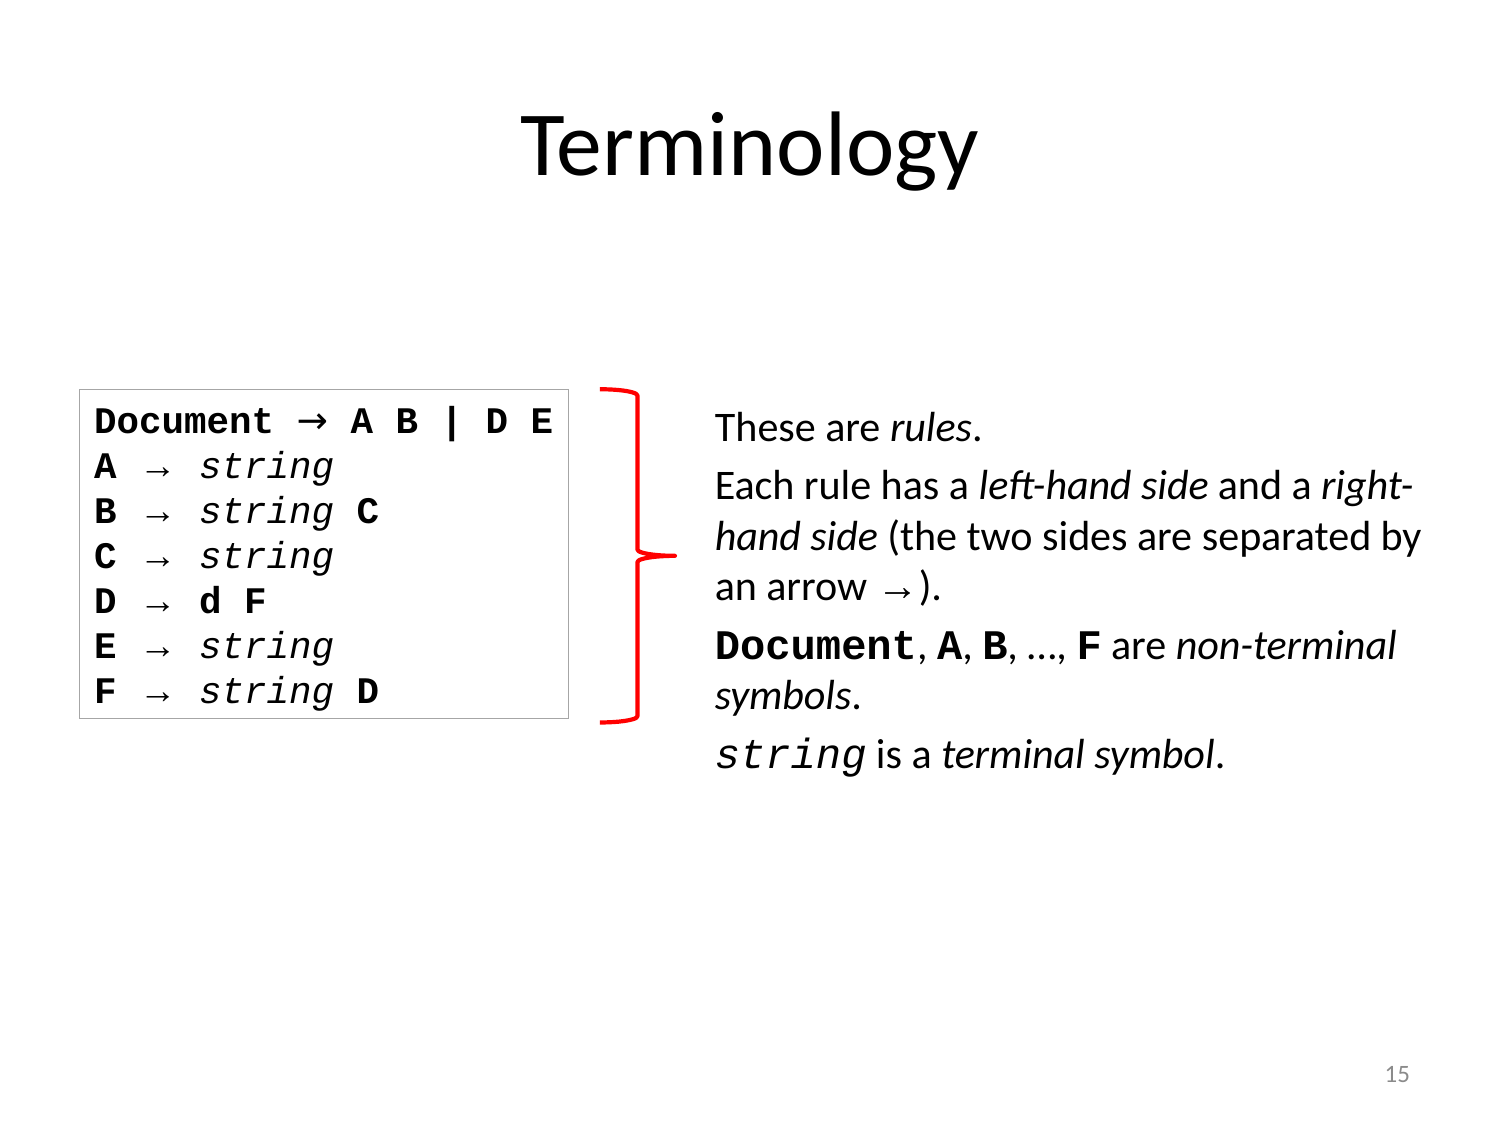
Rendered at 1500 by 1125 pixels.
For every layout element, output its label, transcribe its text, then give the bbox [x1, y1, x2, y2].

text_box [599, 388, 676, 724]
text_box Document → A B | D E A → string B → string C C → string D → d F E → string F → string D [79, 389, 569, 719]
list These are rules. Each rule has a left-hand side and a right-hand side (the two sides are separated by an arrow →). Document, A, B, …, F are non-terminal symbols. string is a terminal symbol. [699, 391, 1475, 788]
slide_number 15 [1074, 1042, 1425, 1103]
title Terminology [75, 45, 1425, 233]
